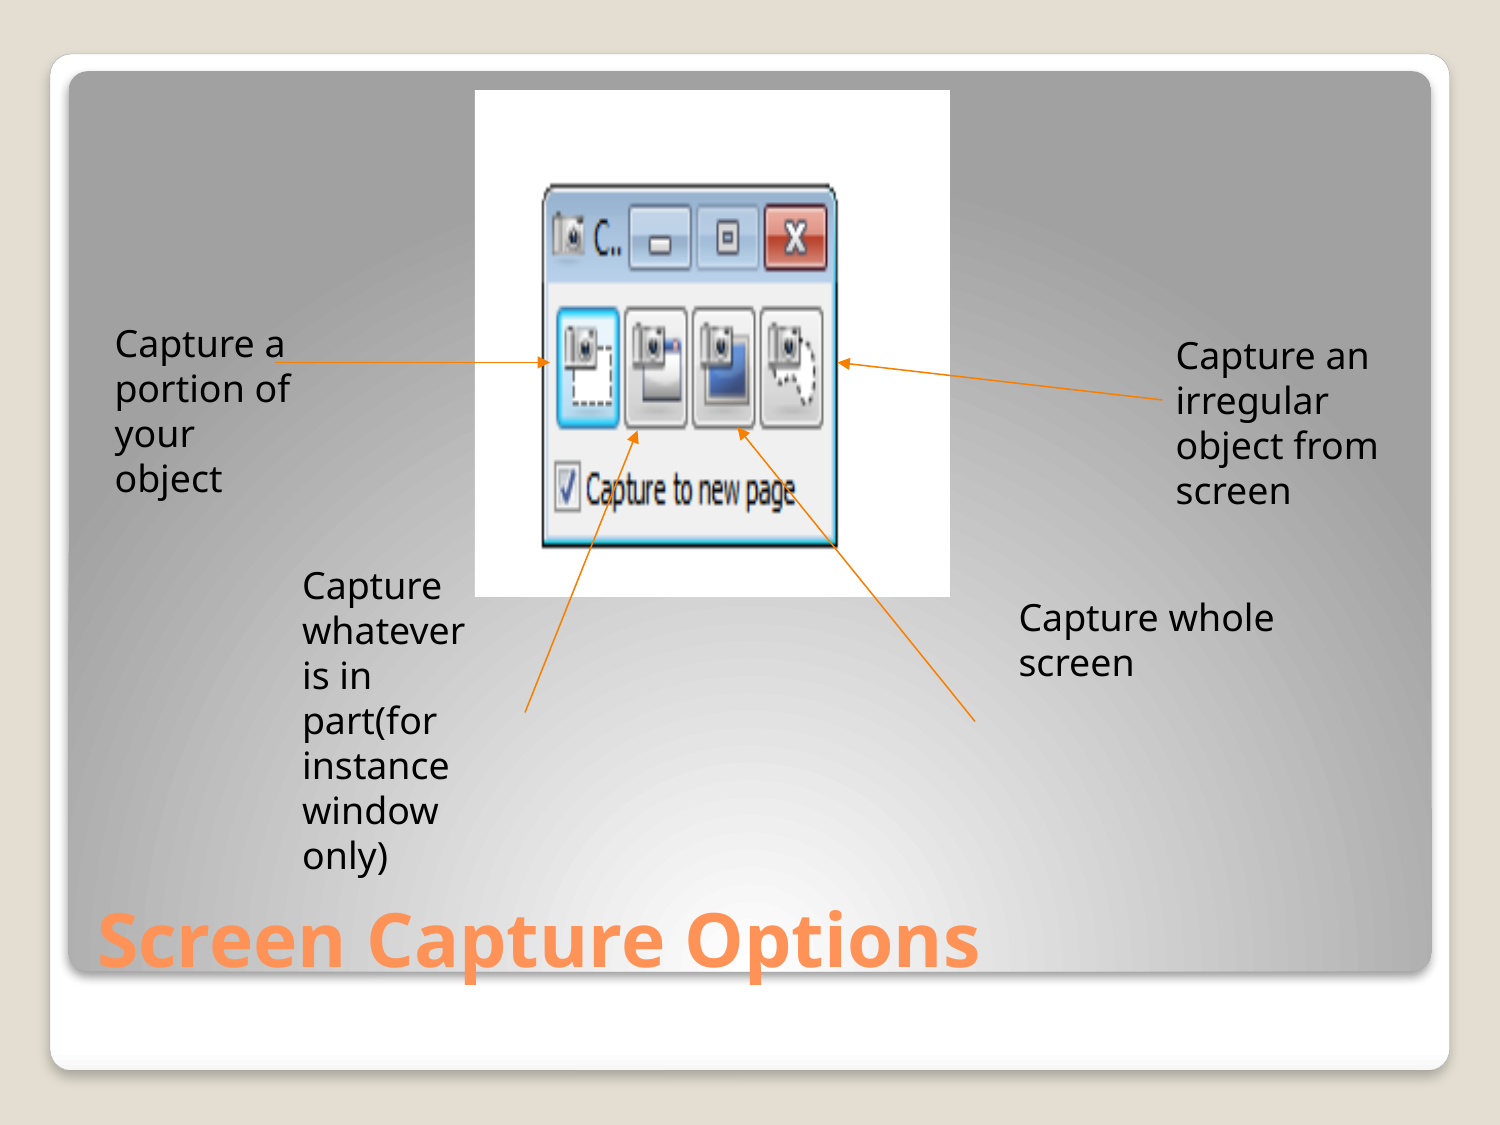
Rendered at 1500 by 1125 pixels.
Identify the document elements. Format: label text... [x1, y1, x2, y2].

text_box Capture a portion of your object [99, 312, 325, 508]
title Screen Capture Options [82, 817, 1425, 990]
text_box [837, 362, 1163, 401]
picture [474, 89, 951, 598]
text_box Capture whole screen [1003, 586, 1388, 692]
text_box Capture whatever is in part(for instance window only) [287, 554, 513, 885]
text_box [524, 430, 638, 713]
text_box Capture an irregular object from screen [1160, 324, 1417, 519]
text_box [737, 426, 976, 722]
